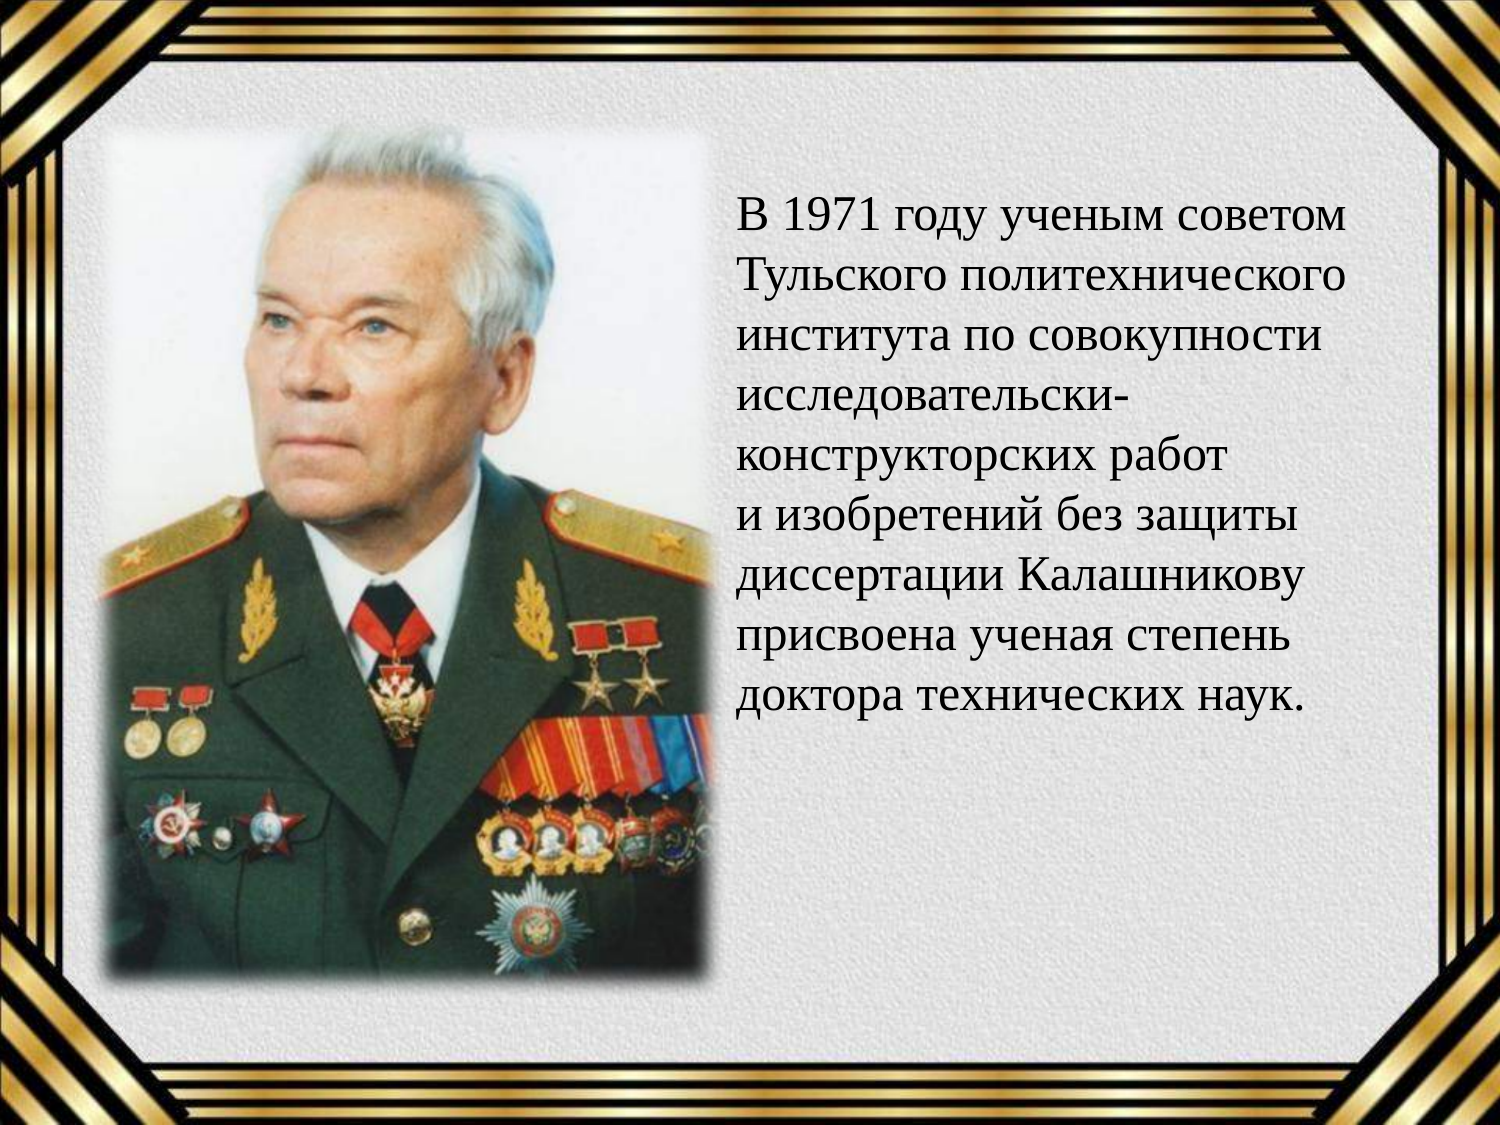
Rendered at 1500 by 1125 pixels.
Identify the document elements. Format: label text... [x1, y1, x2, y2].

text_box В 1971 году ученым советом Тульского политехнического института по совокупности исследовательски-конструкторских работ и изобретений без защиты диссертации Калашникову присвоена ученая степень доктора технических наук. [732, 172, 1424, 728]
picture [0, 0, 1500, 1125]
